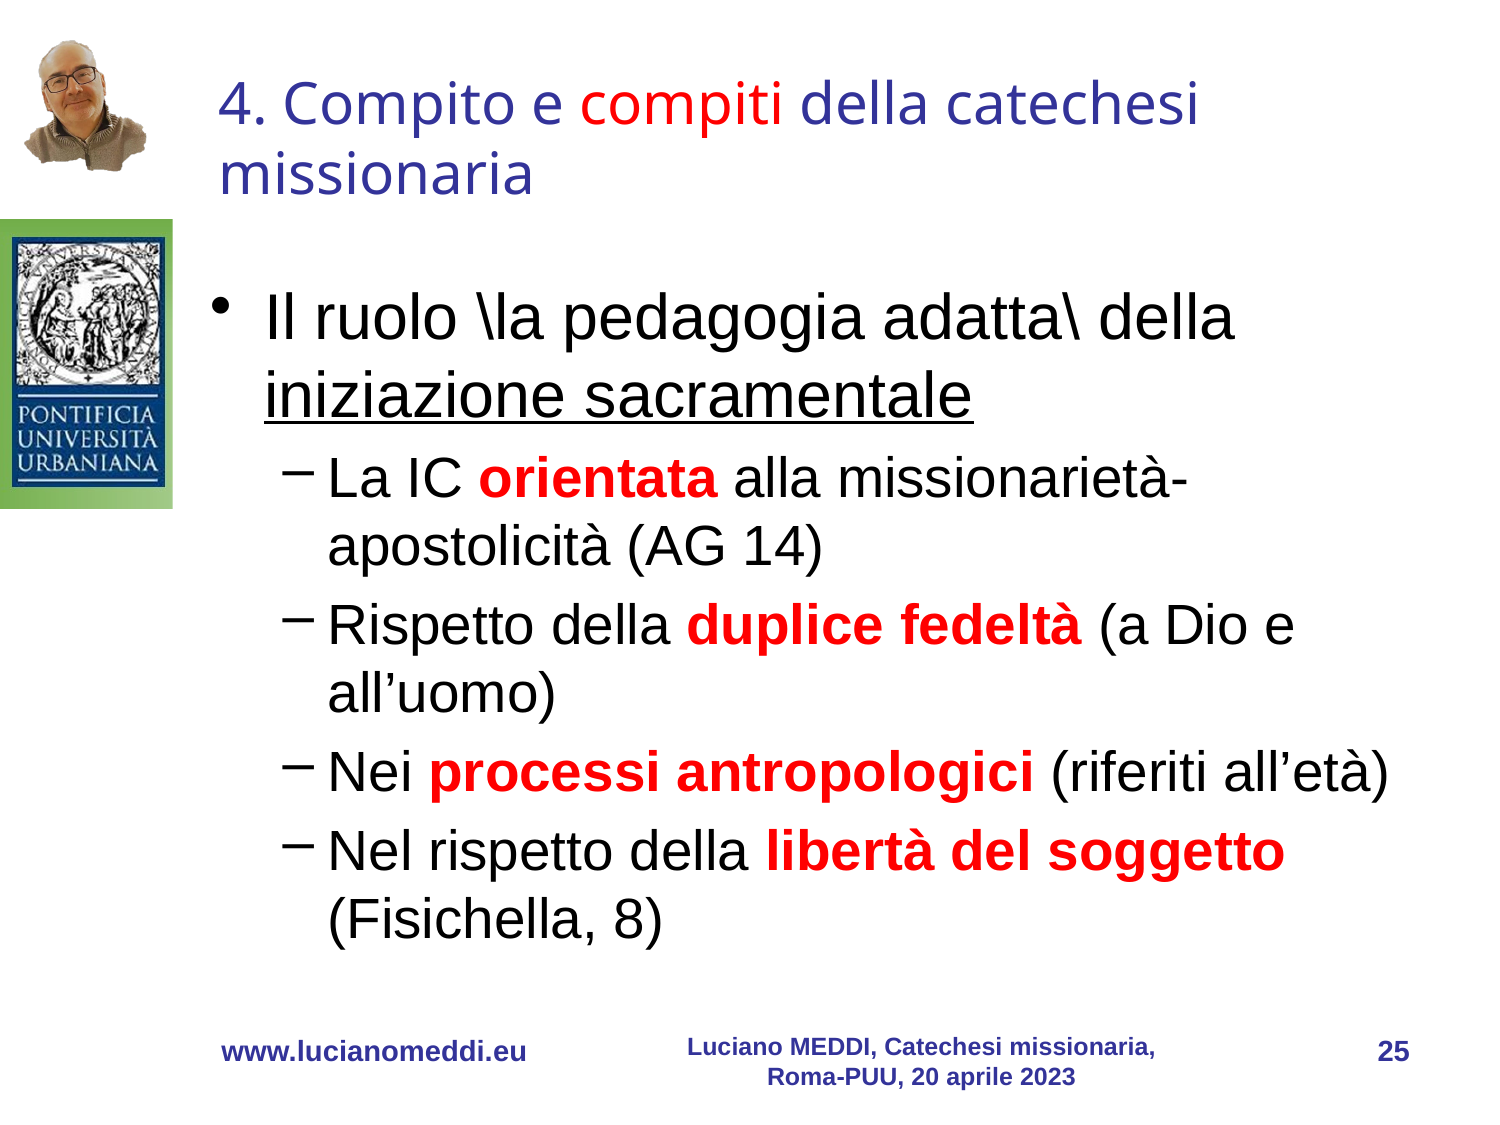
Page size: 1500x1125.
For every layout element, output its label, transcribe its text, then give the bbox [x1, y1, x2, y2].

slide_number www.lucianomeddi.eu [206, 1024, 609, 1103]
footer Luciano MEDDI, Catechesi missionaria, Roma-PUU, 20 aprile 2023 [667, 1023, 1177, 1102]
picture [0, 219, 173, 509]
list Il ruolo \la pedagogia adatta\ della iniziazione sacramentale La IC orientata alla missionarietà-apostolicità (AG 14) Rispetto della duplice fedeltà (a Dio e all’uomo) Nei processi antropologici (riferiti all’età) Nel rispetto della libertà del soggetto (Fisichella, 8) [194, 267, 1425, 1010]
slide_number 25 [1222, 1024, 1425, 1103]
title 4. Compito e compiti della catechesi missionaria [203, 42, 1423, 231]
picture [4, 30, 176, 188]
